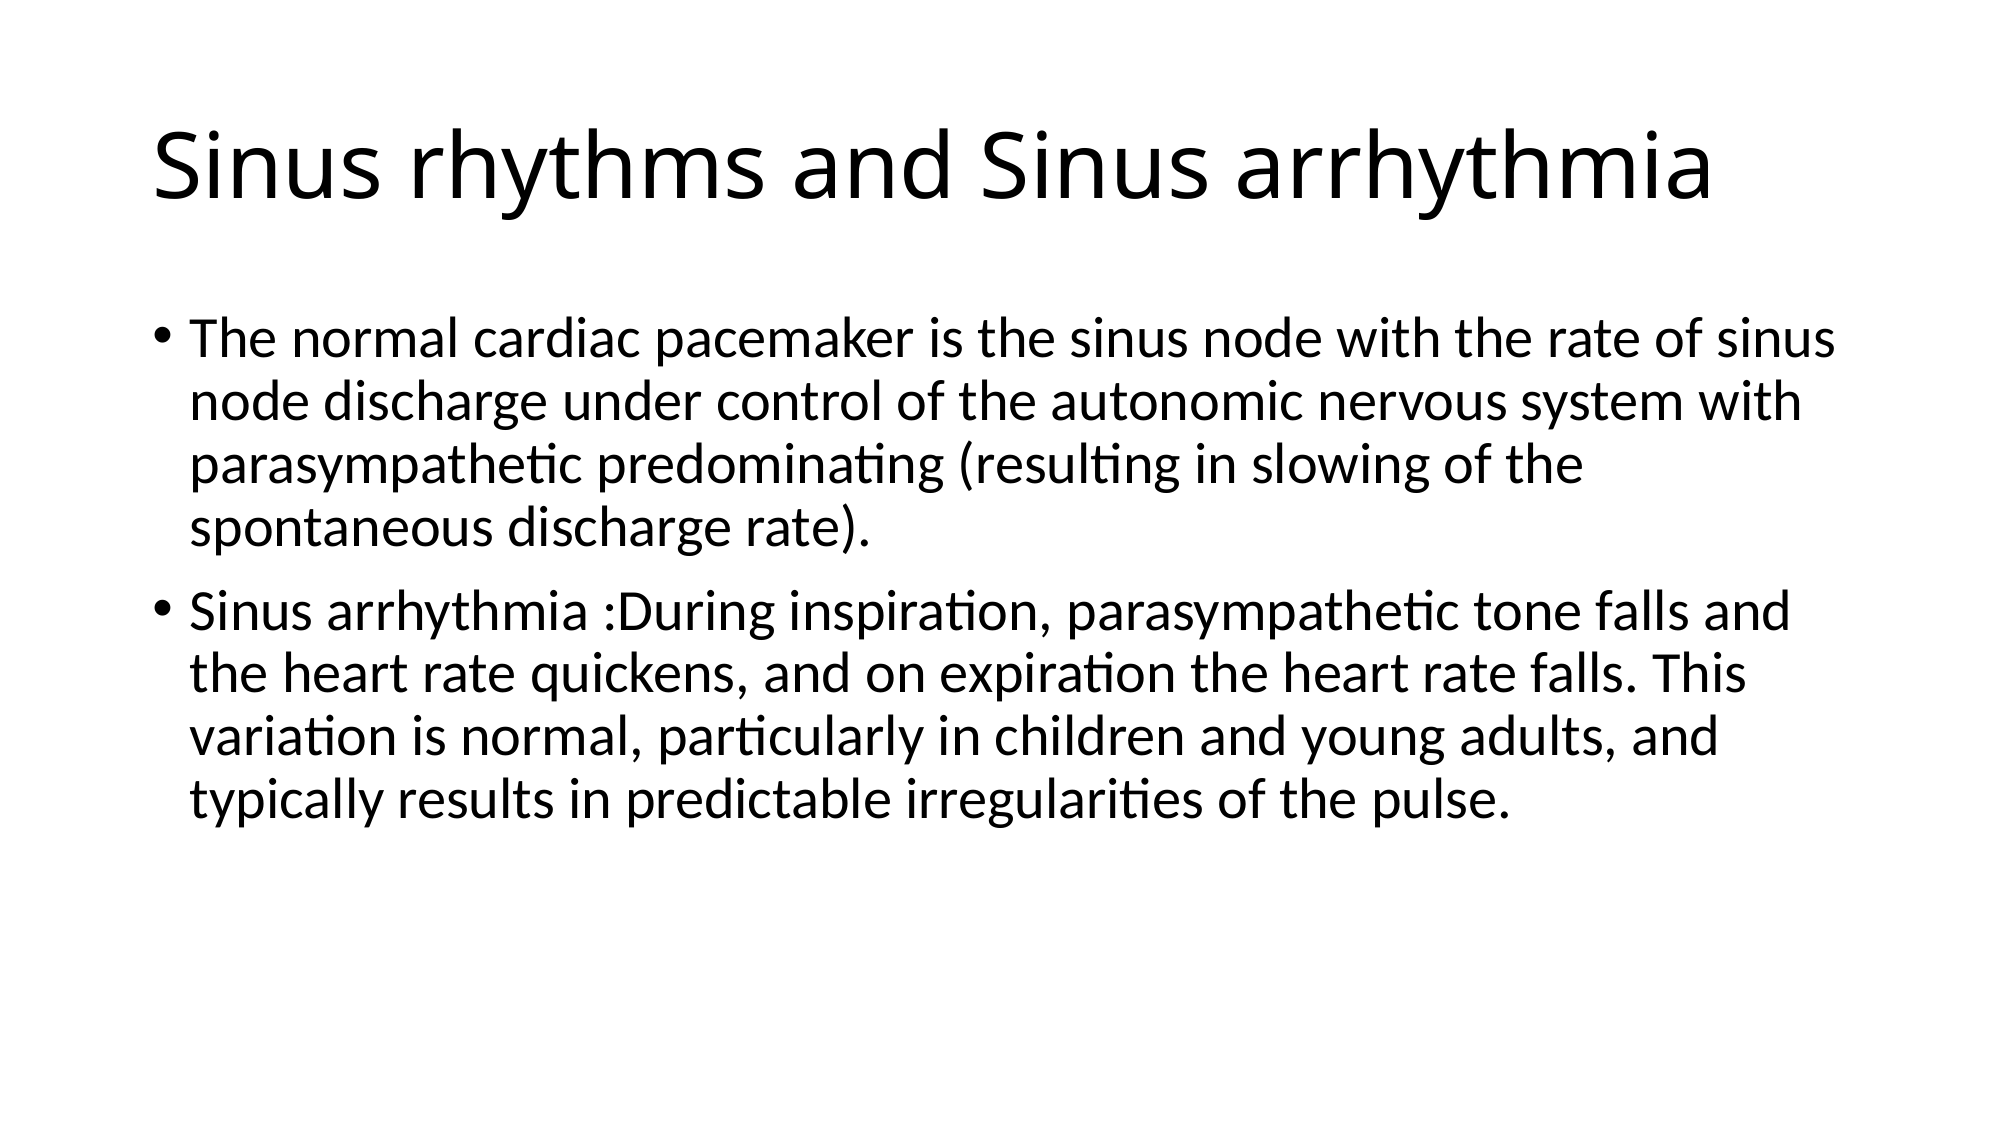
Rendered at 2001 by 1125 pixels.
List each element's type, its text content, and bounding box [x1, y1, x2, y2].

list The normal cardiac pacemaker is the sinus node with the rate of sinus node discharge under control of the autonomic nervous system with parasympathetic predominating (resulting in slowing of the spontaneous discharge rate). Sinus arrhythmia :During inspiration, parasympathetic tone falls and the heart rate quickens, and on expiration the heart rate falls. This variation is normal, particularly in children and young adults, and typically results in predictable irregularities of the pulse. [137, 299, 1863, 1014]
title Sinus rhythms and Sinus arrhythmia [137, 59, 1863, 278]
